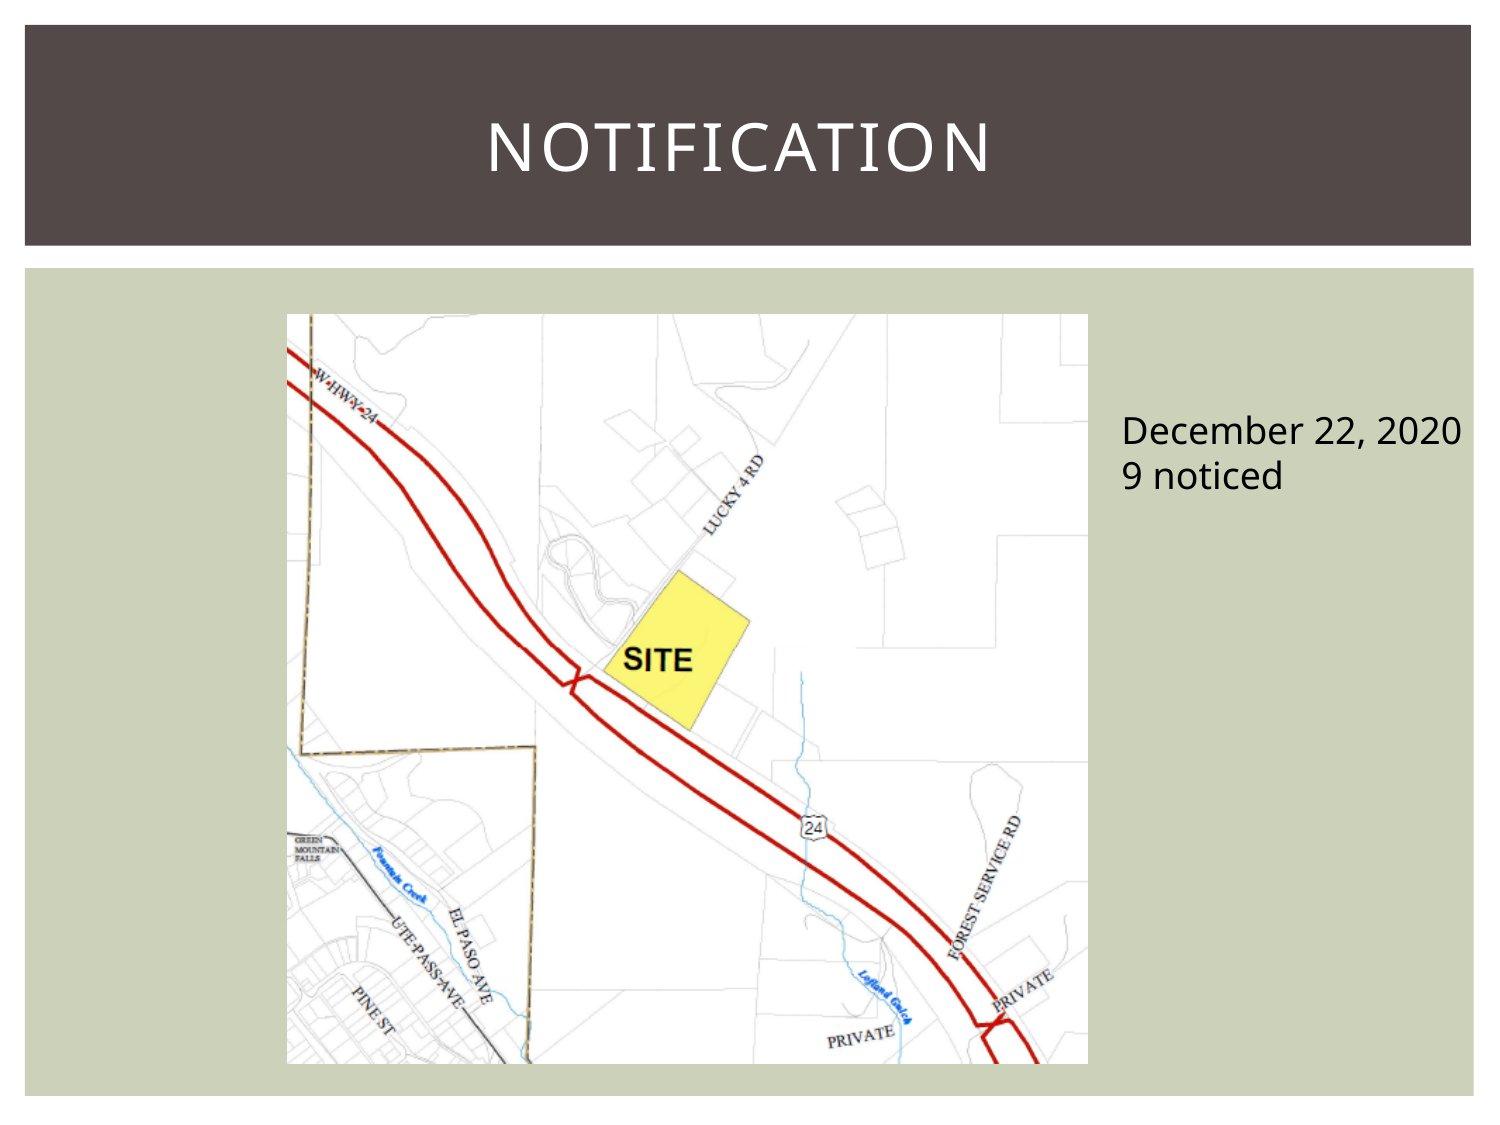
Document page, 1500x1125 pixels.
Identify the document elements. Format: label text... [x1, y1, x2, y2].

text_box December 22, 2020 9 noticed [1106, 399, 1478, 505]
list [287, 313, 1088, 1064]
title Notification [62, 58, 1438, 232]
